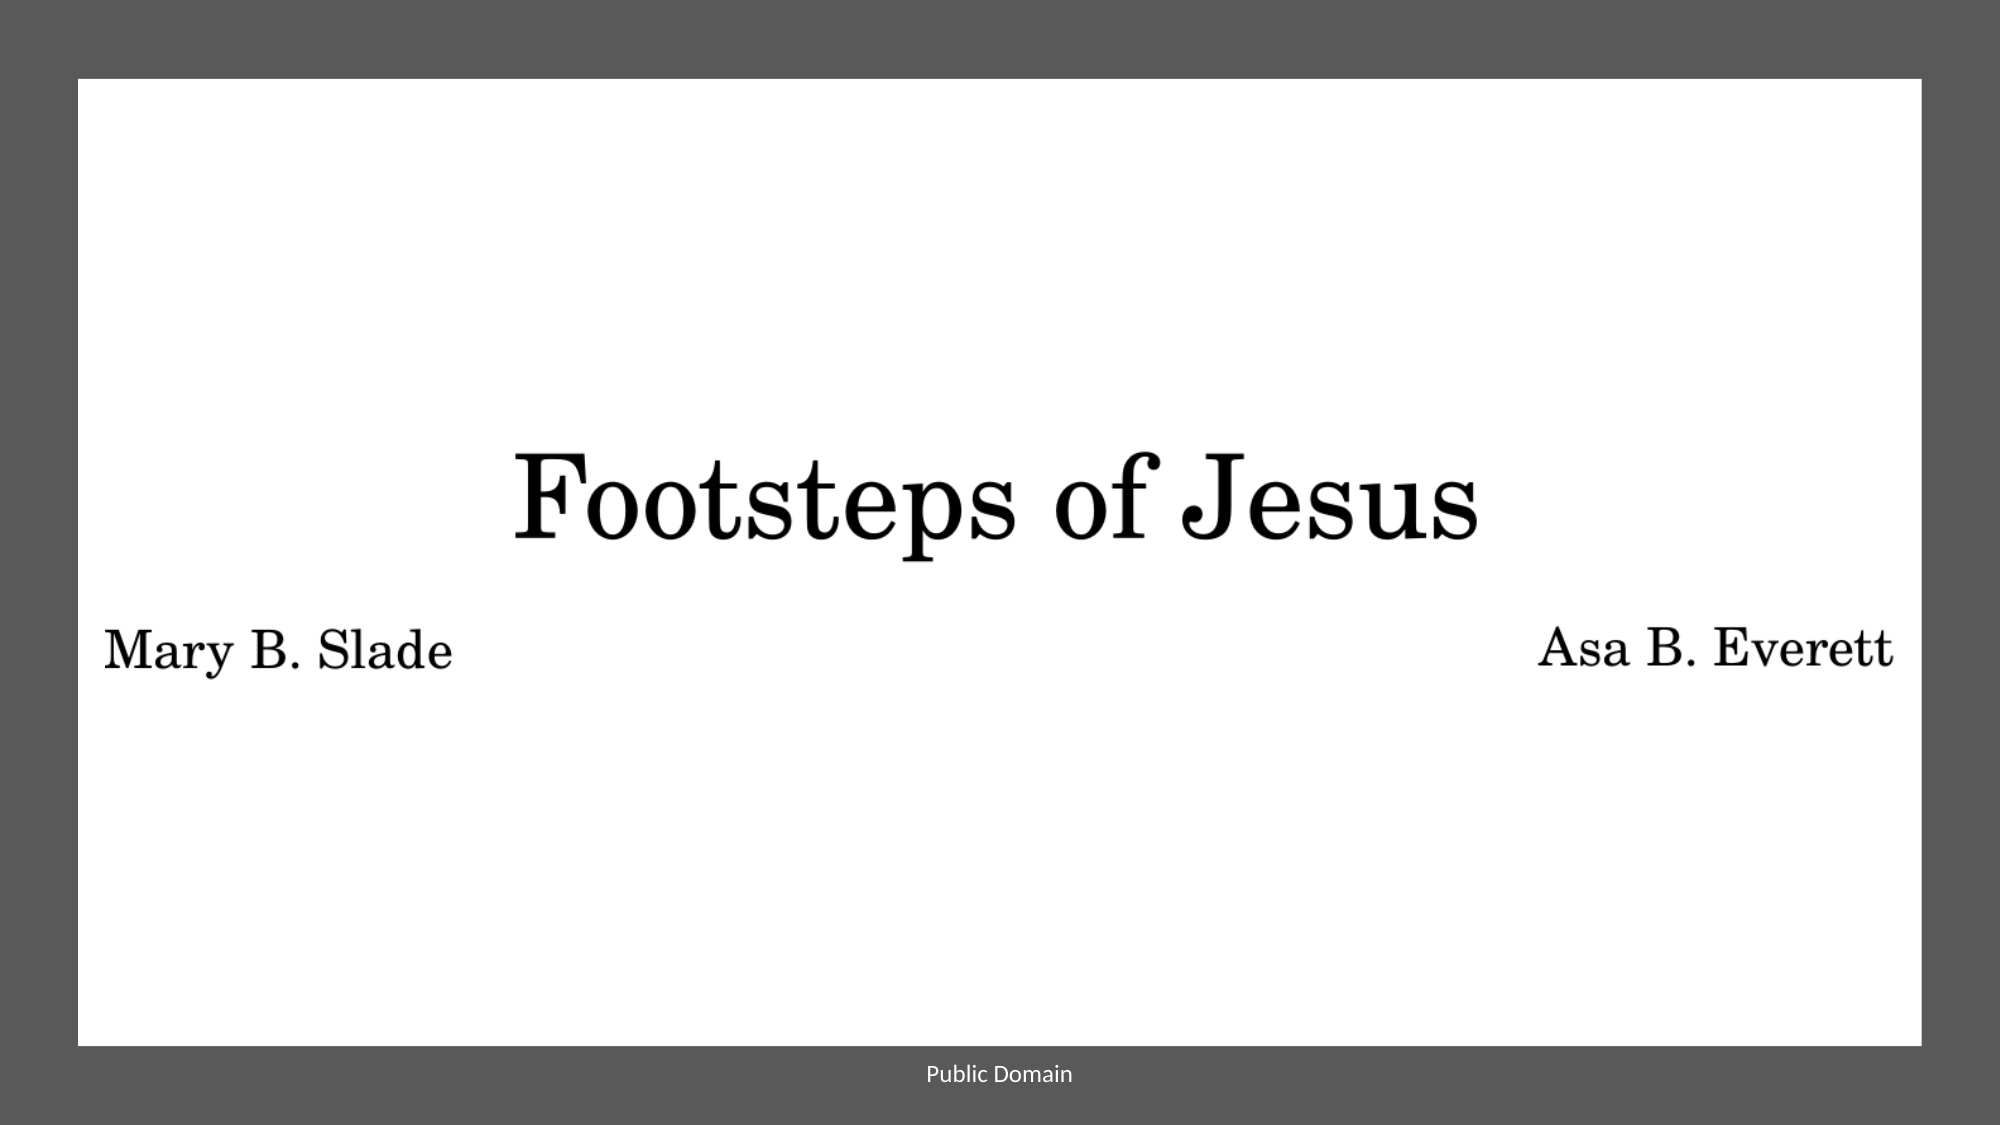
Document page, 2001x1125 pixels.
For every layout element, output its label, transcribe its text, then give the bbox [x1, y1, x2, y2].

footer Public Domain [662, 1042, 1338, 1103]
text_box [0, 0, 2000, 1125]
picture [105, 439, 1895, 686]
text_box [77, 78, 1923, 1047]
